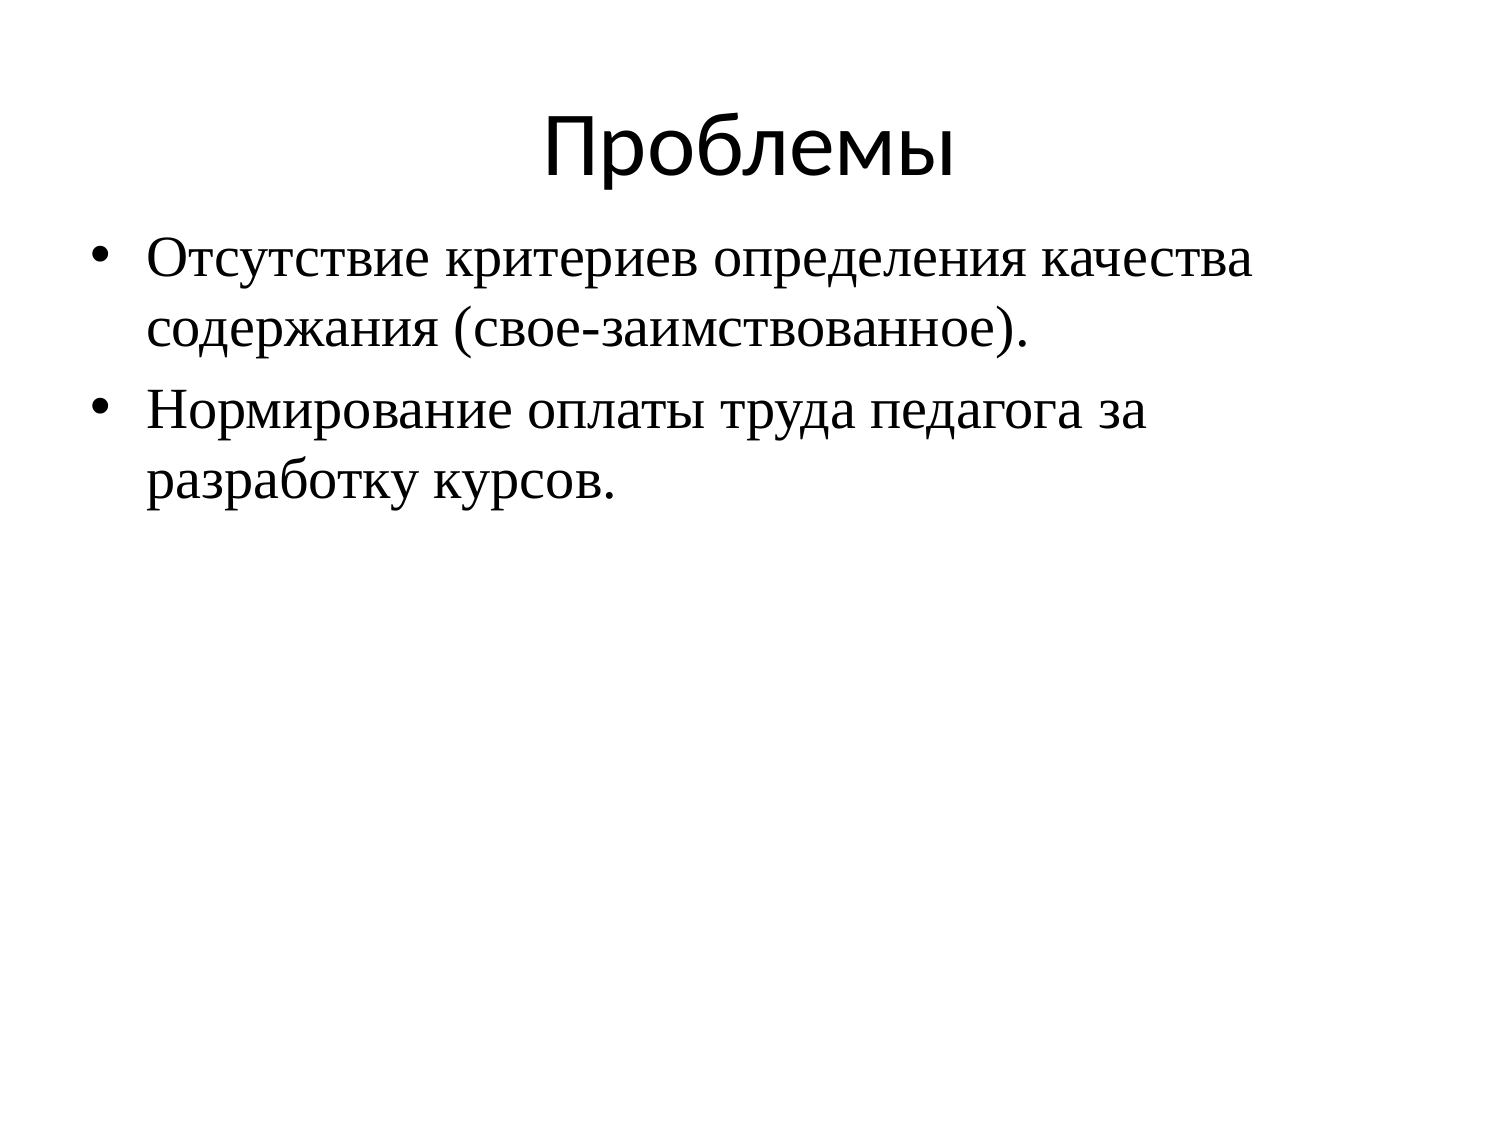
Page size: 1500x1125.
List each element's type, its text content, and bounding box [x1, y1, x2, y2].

title Проблемы [75, 45, 1425, 210]
list Отсутствие критериев определения качества содержания (свое-заимствованное). Нормирование оплаты труда педагога за разработку курсов. [75, 210, 1425, 1005]
